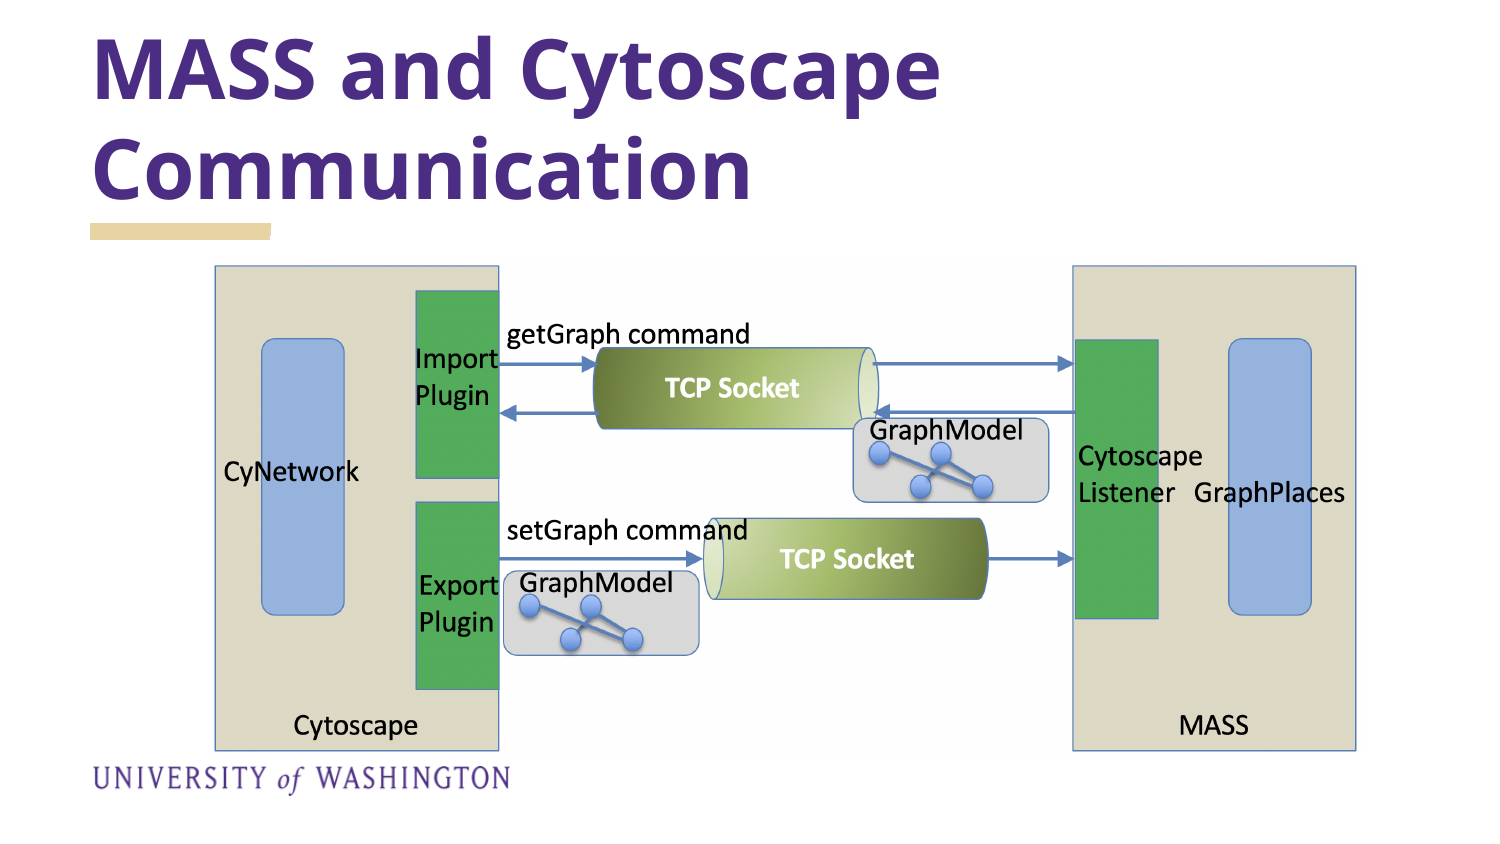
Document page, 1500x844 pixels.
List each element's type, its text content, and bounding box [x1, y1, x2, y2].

picture [207, 259, 1365, 756]
picture [93, 766, 510, 796]
title MASS and Cytoscape Communication [75, 60, 1419, 224]
